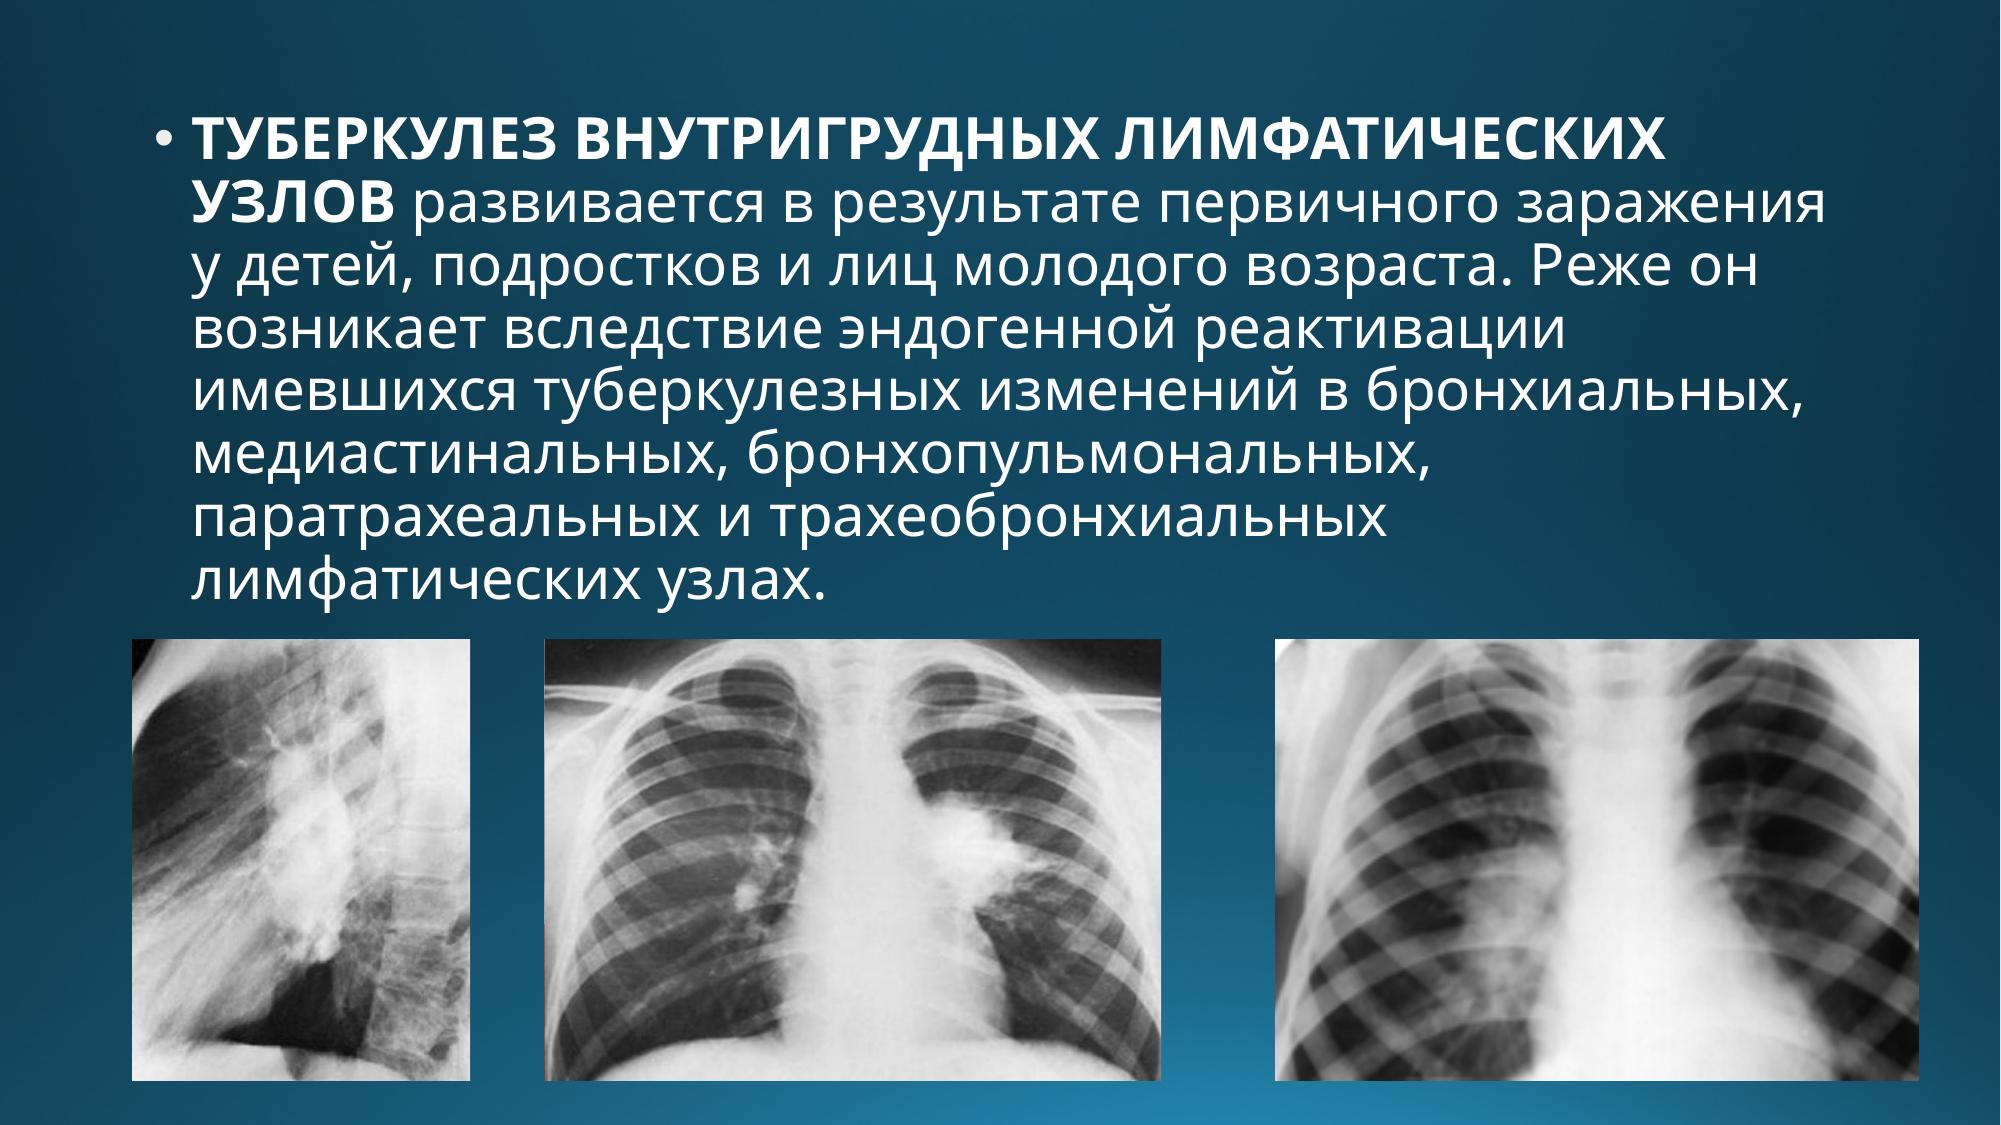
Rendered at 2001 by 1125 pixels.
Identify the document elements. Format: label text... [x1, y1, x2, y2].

list ТУБЕРКУЛЕЗ ВНУТРИГРУДНЫХ ЛИМФАТИЧЕСКИХ УЗЛОВ развивается в результате первичного заражения у детей, подростков и лиц молодого возраста. Реже он возникает вследствие эндогенной реактивации имевшихся туберкулезных изменений в бронхиальных, медиастинальных, бронхопульмональных, паратрахеальных и трахеобронхиальных лимфатических узлах. [138, 101, 1854, 998]
picture [0, 0, 2001, 1125]
